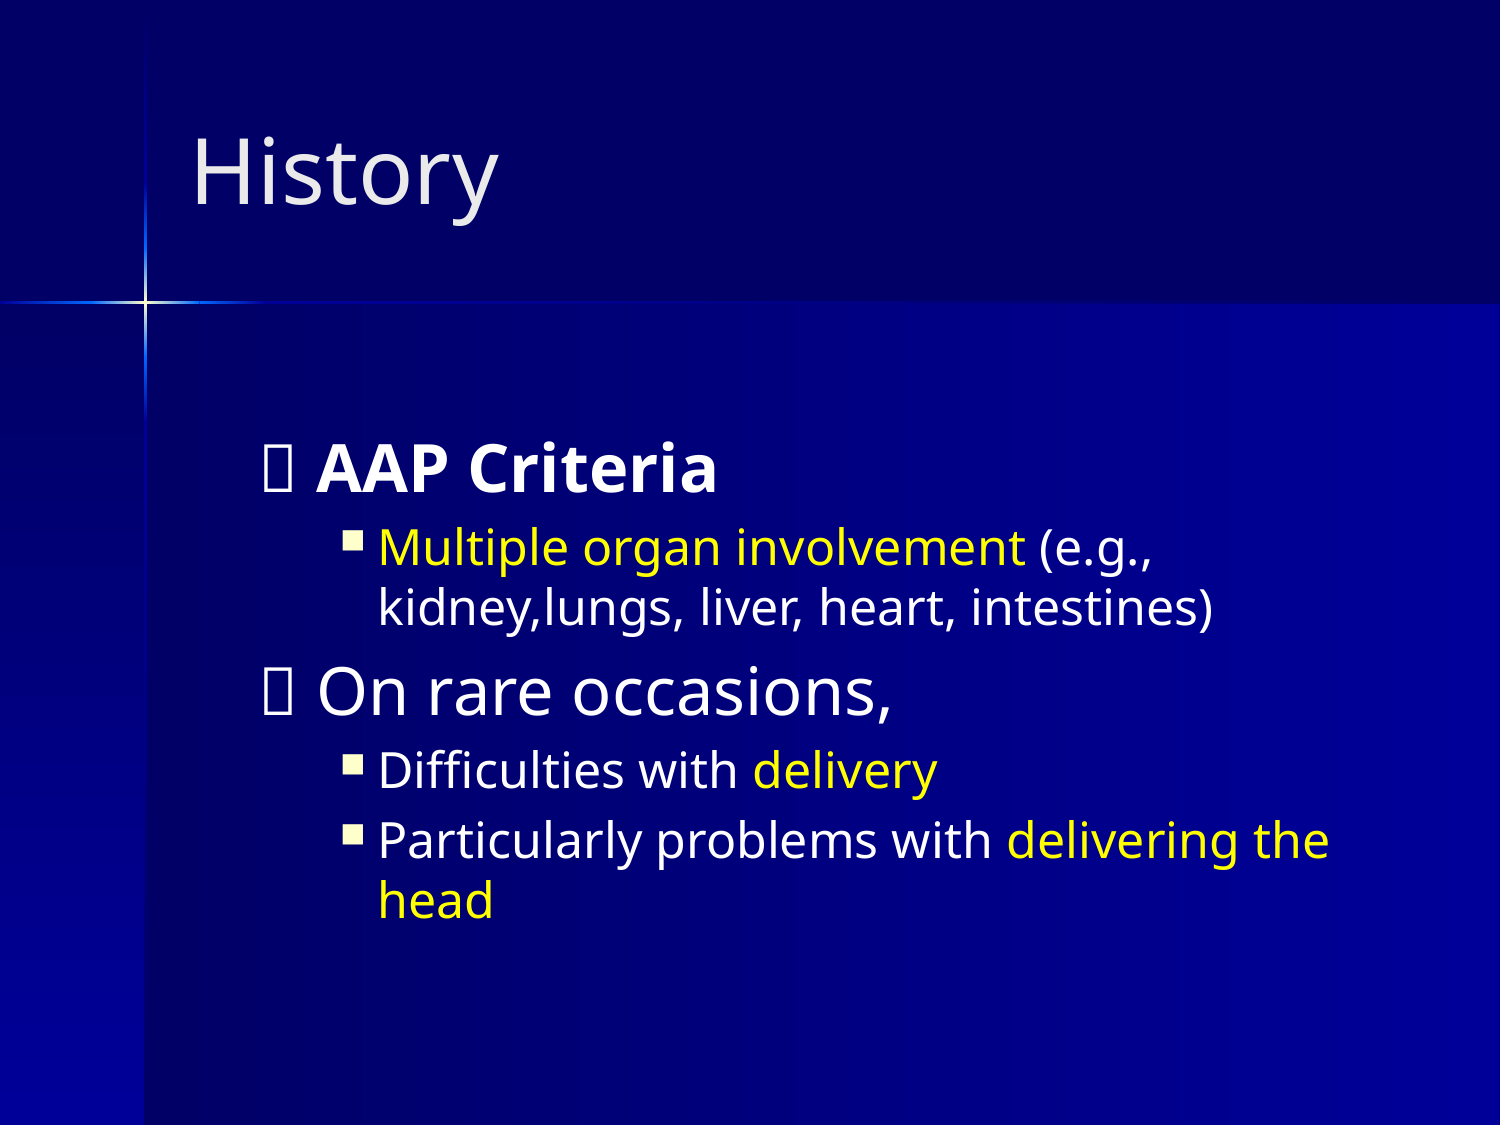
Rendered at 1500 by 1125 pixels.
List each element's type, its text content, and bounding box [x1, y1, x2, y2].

list  AAP Criteria Multiple organ involvement (e.g., kidney,lungs, liver, heart, intestines)  On rare occasions, Difficulties with delivery Particularly problems with delivering the head [174, 324, 1413, 1000]
title History [174, 50, 1413, 285]
